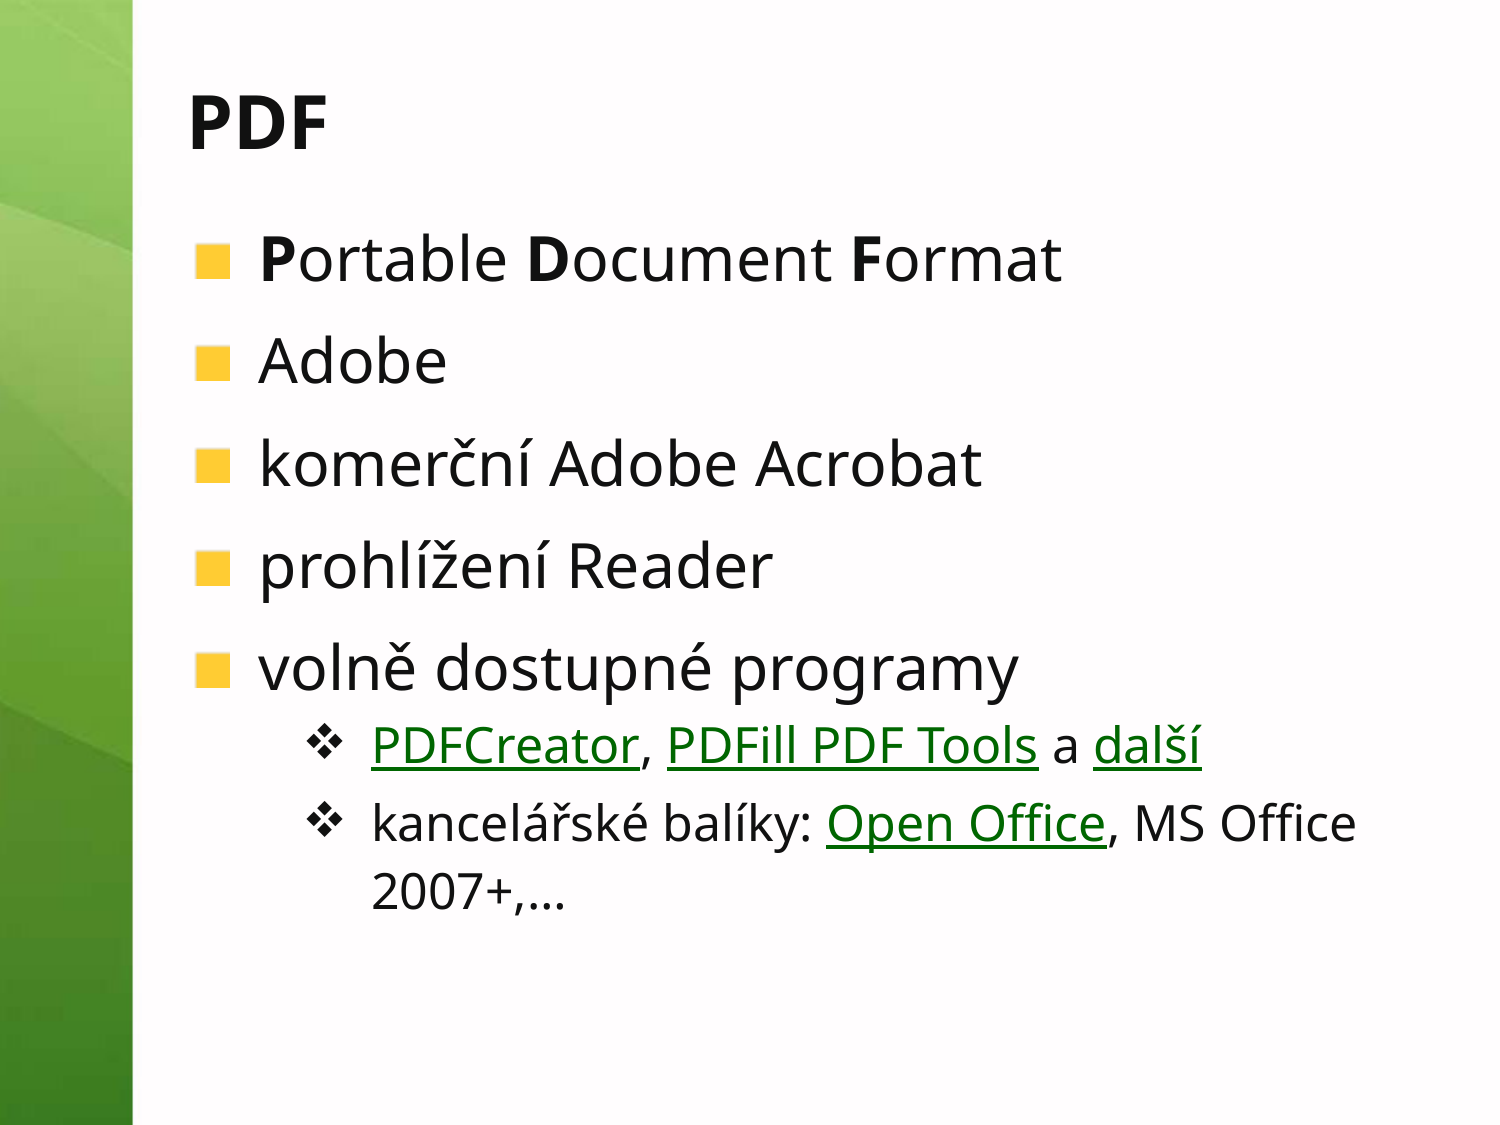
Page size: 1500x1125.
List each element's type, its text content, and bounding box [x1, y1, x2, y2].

title PDF [171, 77, 1447, 161]
list Portable Document Format Adobe komerční Adobe Acrobat prohlížení Reader volně dostupné programy PDFCreator, PDFill PDF Tools a další kancelářské balíky: Open Office, MS Office 2007+,… [171, 196, 1447, 1094]
picture [0, 0, 1500, 1125]
